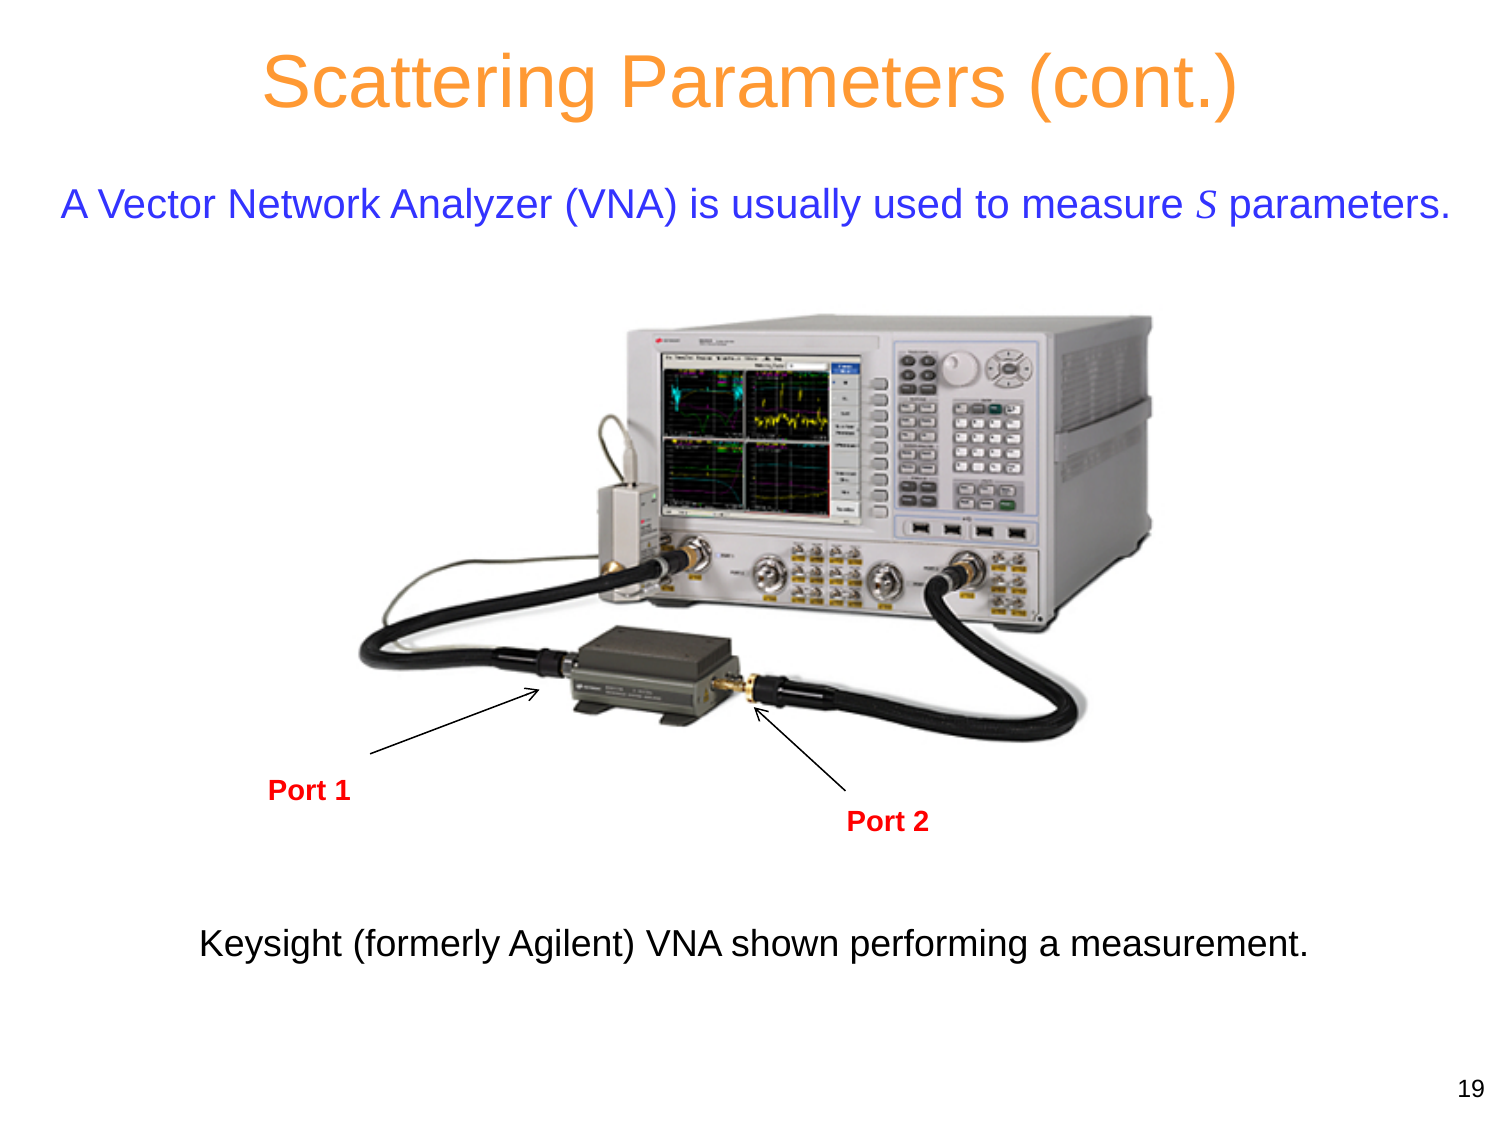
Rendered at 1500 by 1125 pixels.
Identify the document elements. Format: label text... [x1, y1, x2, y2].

text_box Keysight (formerly Agilent) VNA shown performing a measurement. [124, 911, 1395, 972]
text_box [252, 290, 1175, 846]
slide_number 19 [1149, 1065, 1500, 1125]
text_box A Vector Network Analyzer (VNA) is usually used to measure S parameters. [42, 169, 1470, 234]
text_box Scattering Parameters (cont.) [246, 24, 1256, 130]
